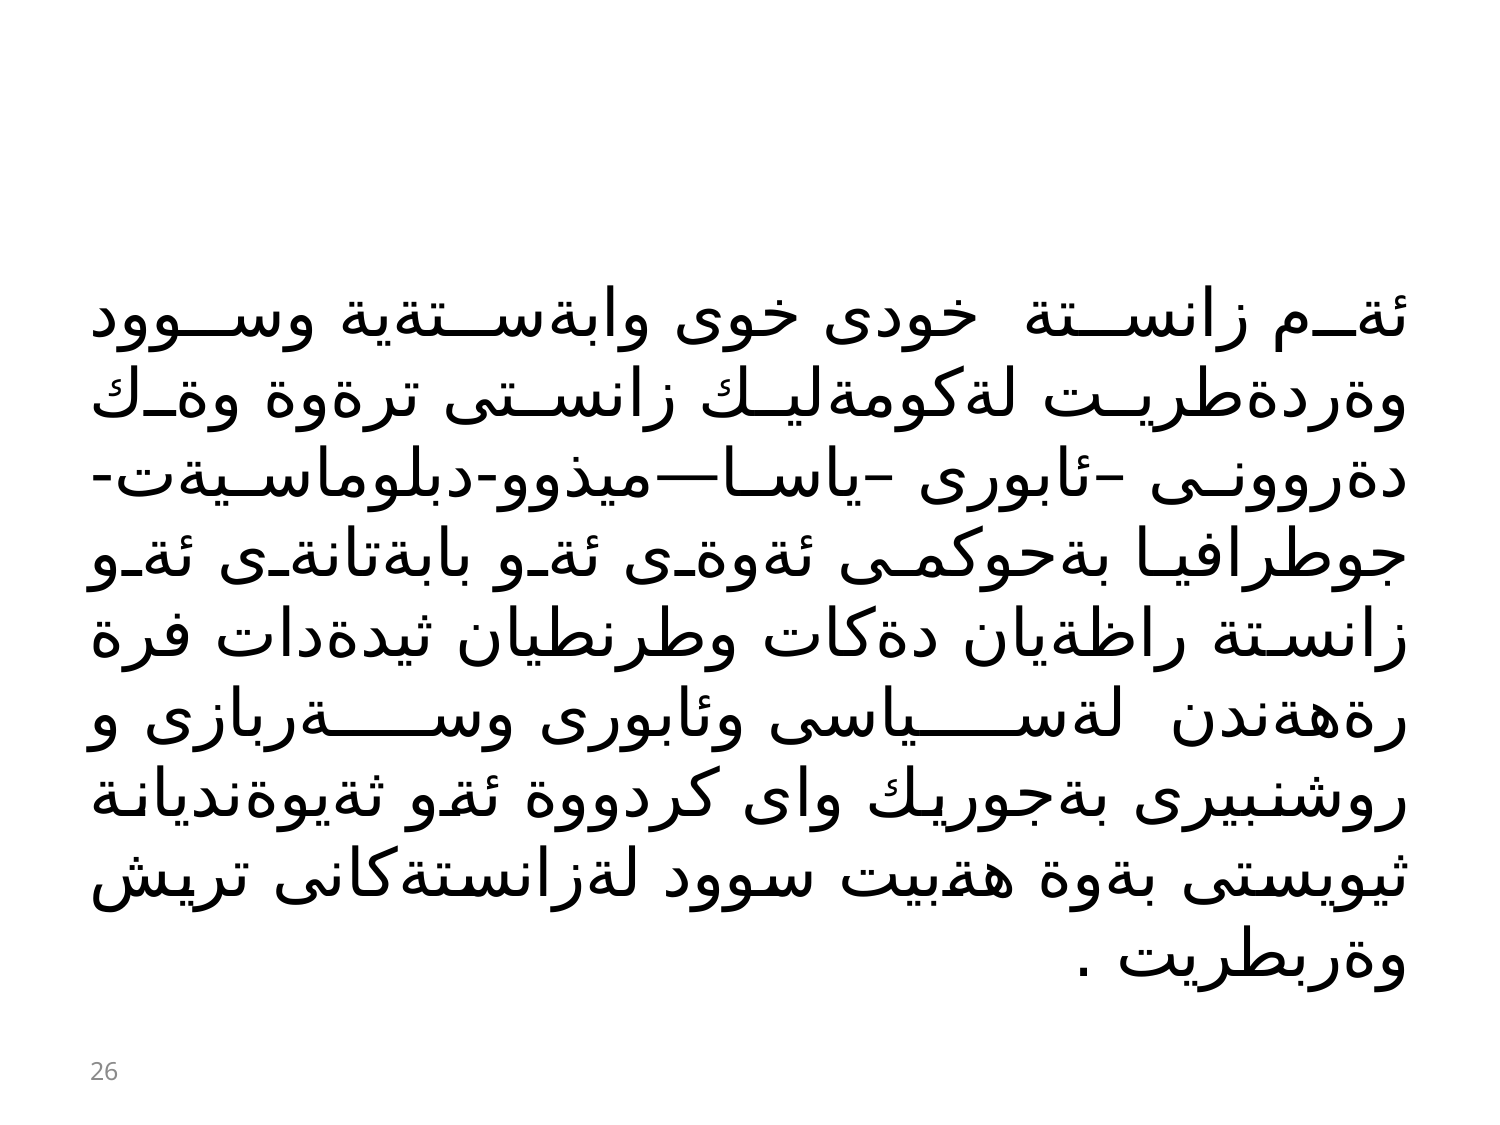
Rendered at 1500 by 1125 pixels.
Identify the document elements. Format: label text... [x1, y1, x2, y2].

list ئةم زانستة خودى خوى وابةستةية وسوود وةردةطريت لةكومةليك زانستى ترةوة وةك دةروونى –ئابورى –ياسا—ميذوو-دبلوماسيةت-جوطرافيا بةحوكمى ئةوةى ئةو بابةتانةى ئةو زانستة راظةيان دةكات وطرنطيان ثيدةدات فرة رةهةندن لةسياسى وئابورى وسةربازى و روشنبيرى بةجوريك واى كردووة ئةو ثةيوةنديانة ثيويستى بةوة هةبيت سوود لةزانستةكانى تريش وةربطريت . [75, 262, 1425, 1005]
slide_number 26 [75, 1042, 425, 1103]
